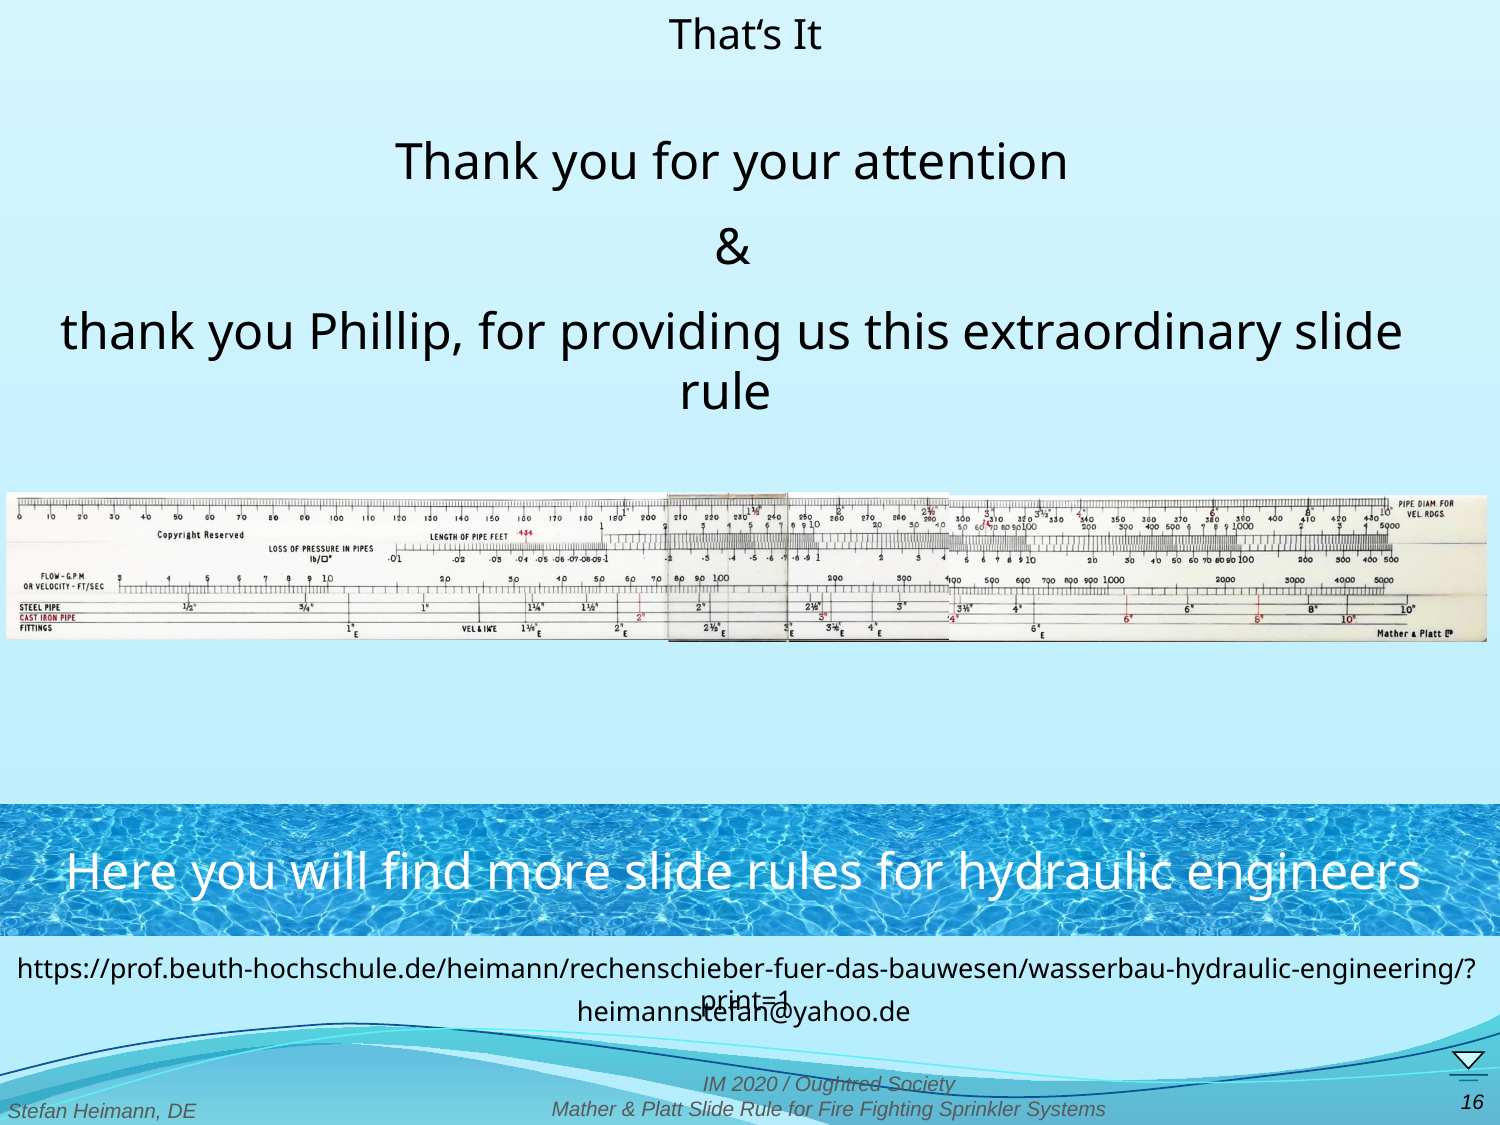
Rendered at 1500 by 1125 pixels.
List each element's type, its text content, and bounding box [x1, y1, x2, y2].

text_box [0, 804, 1500, 936]
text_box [5, 491, 1487, 642]
text_box https://prof.beuth-hochschule.de/heimann/rechenschieber-fuer-das-bauwesen/wasserbau-hydraulic-engineering/?print=1 [0, 948, 1500, 1024]
text_box That‘s It [0, 0, 1496, 67]
text_box Thank you for your attention & thank you Phillip, for providing us this extraordinary slide rule [41, 121, 1423, 427]
text_box heimannstefan@yahoo.de [0, 987, 1498, 1035]
